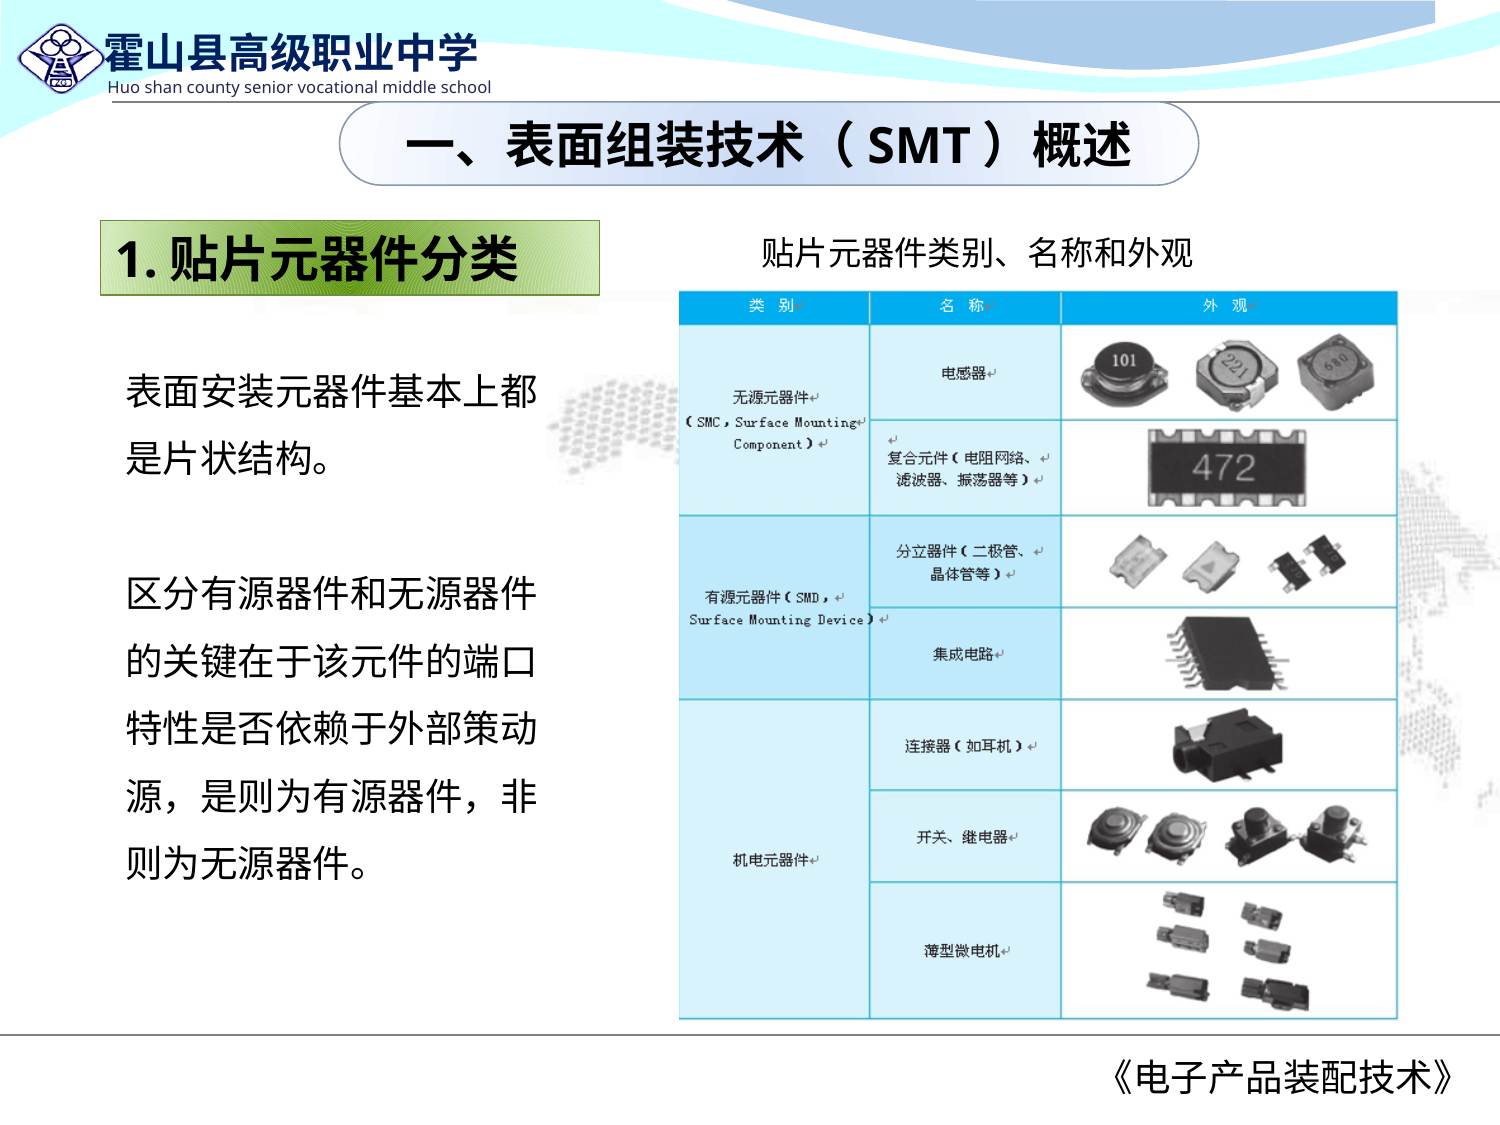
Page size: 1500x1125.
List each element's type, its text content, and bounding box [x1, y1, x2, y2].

text_box 1.贴片元器件分类 [100, 220, 600, 296]
text_box 一、表面组装技术（SMT）概述 [338, 101, 1200, 186]
text_box 表面安装元器件基本上都是片状结构。 区分有源器件和无源器件的关键在于该元件的端口特性是否依赖于外部策动源，是则为有源器件，非则为无源器件。 [110, 338, 583, 893]
picture [17, 22, 105, 94]
text_box 贴片元器件类别、名称和外观 [746, 224, 1209, 280]
picture [0, 289, 1500, 1034]
picture [0, 1036, 1500, 1125]
picture [780, 302, 789, 309]
